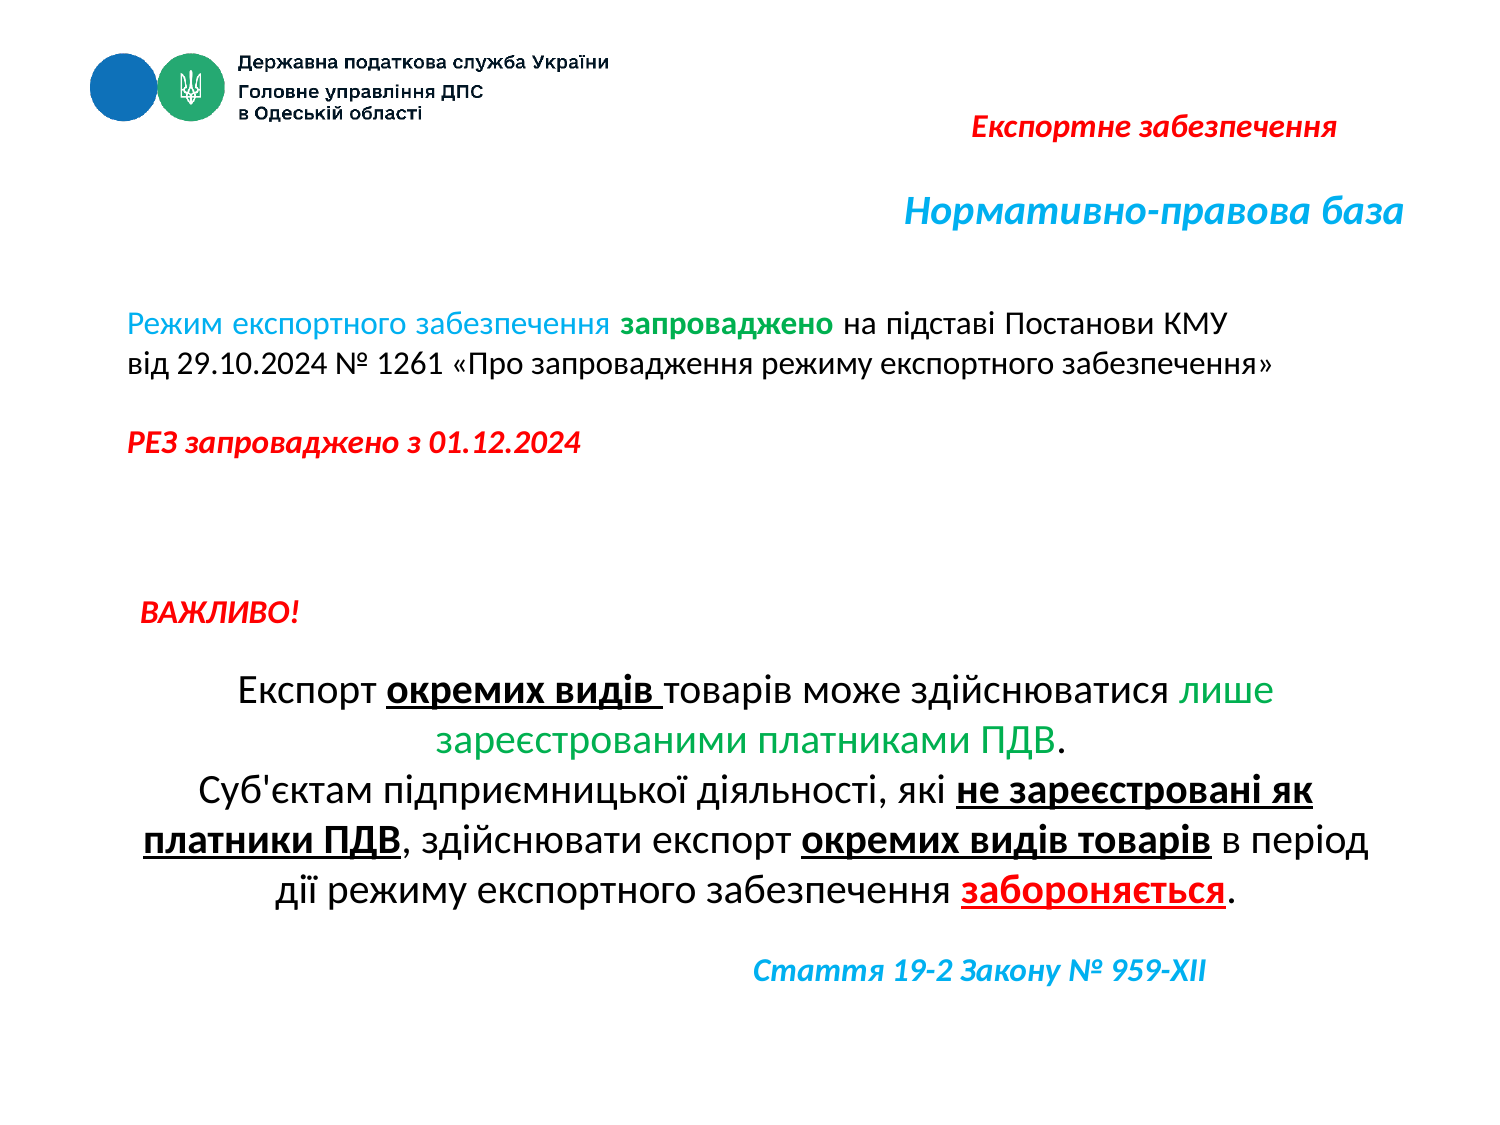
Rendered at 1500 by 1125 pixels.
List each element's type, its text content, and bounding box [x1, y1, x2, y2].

title Експортне забезпечення [808, 66, 1500, 184]
picture [88, 50, 619, 124]
text_box Нормативно-правова база [809, 160, 1500, 256]
text_box Режим експортного забезпечення запроваджено на підставі Постанови КМУ від 29.10.2024 № 1261 «Про запровадження режиму експортного забезпечення» РЕЗ запроваджено з 01.12.2024 [112, 278, 1317, 563]
text_box ВАЖЛИВО! [125, 552, 337, 669]
text_box Стаття 19-2 Закону № 959-XII [738, 940, 1430, 1035]
text_box Експорт окремих видів товарів може здійснюватися лише зареєстрованими платниками ПДВ. Суб'єктам підприємницької діяльності, які не зареєстровані як платники ПДВ, здійснювати експорт окремих видів товарів в період дії режиму експортного забезпечення забороняється. [112, 633, 1400, 941]
